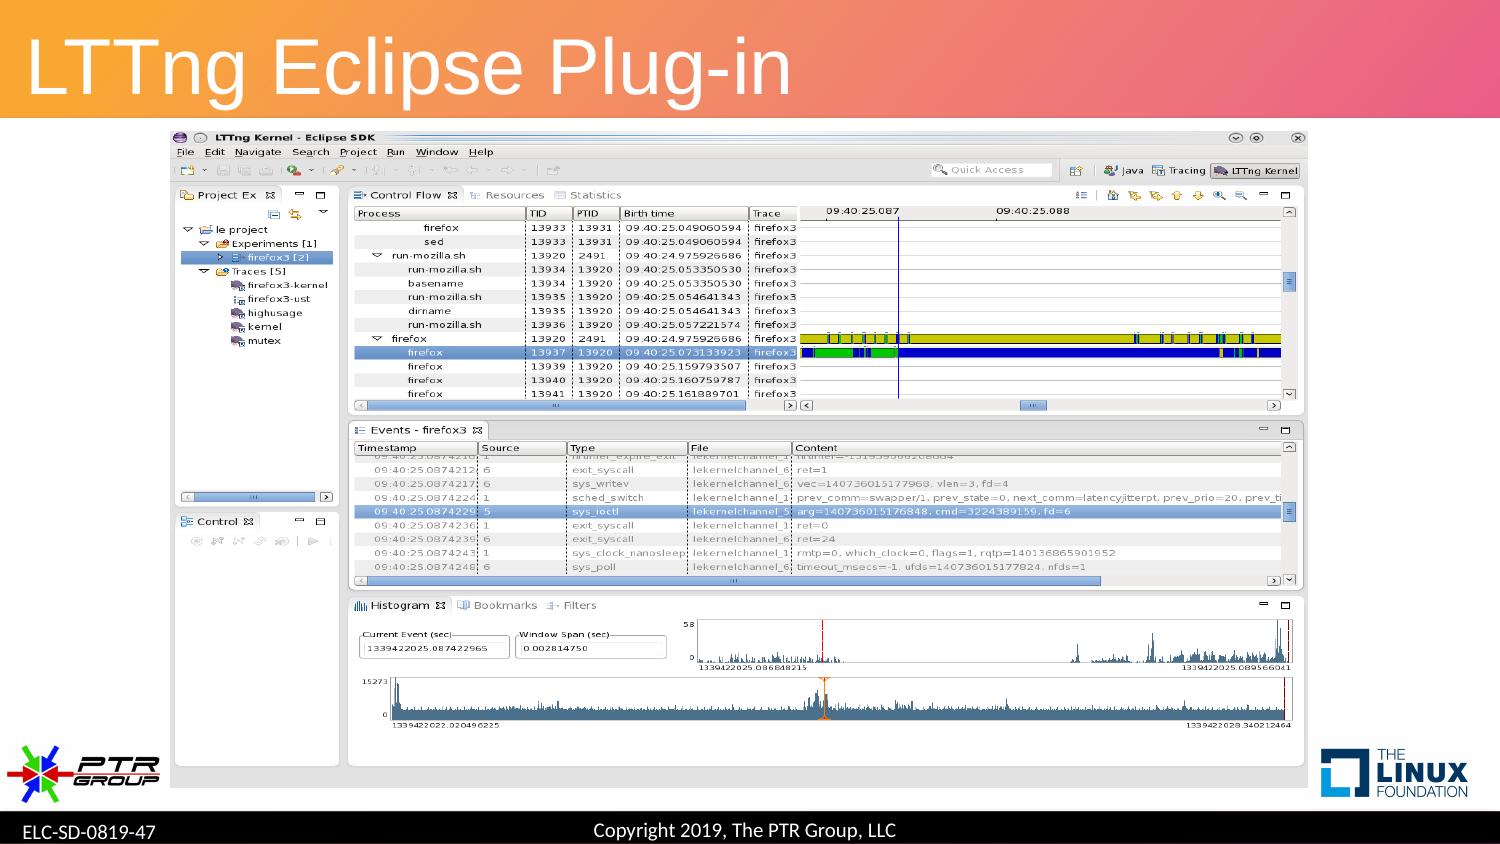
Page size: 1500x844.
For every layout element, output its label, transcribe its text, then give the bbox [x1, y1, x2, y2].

footer Copyright 2019, The PTR Group, LLC [507, 809, 983, 844]
title LTTng Eclipse Plug-in [10, 7, 1479, 118]
picture [7, 745, 160, 803]
picture [170, 131, 1491, 810]
slide_number ELC-SD-0819-47 [7, 811, 445, 843]
picture [0, 0, 1500, 118]
